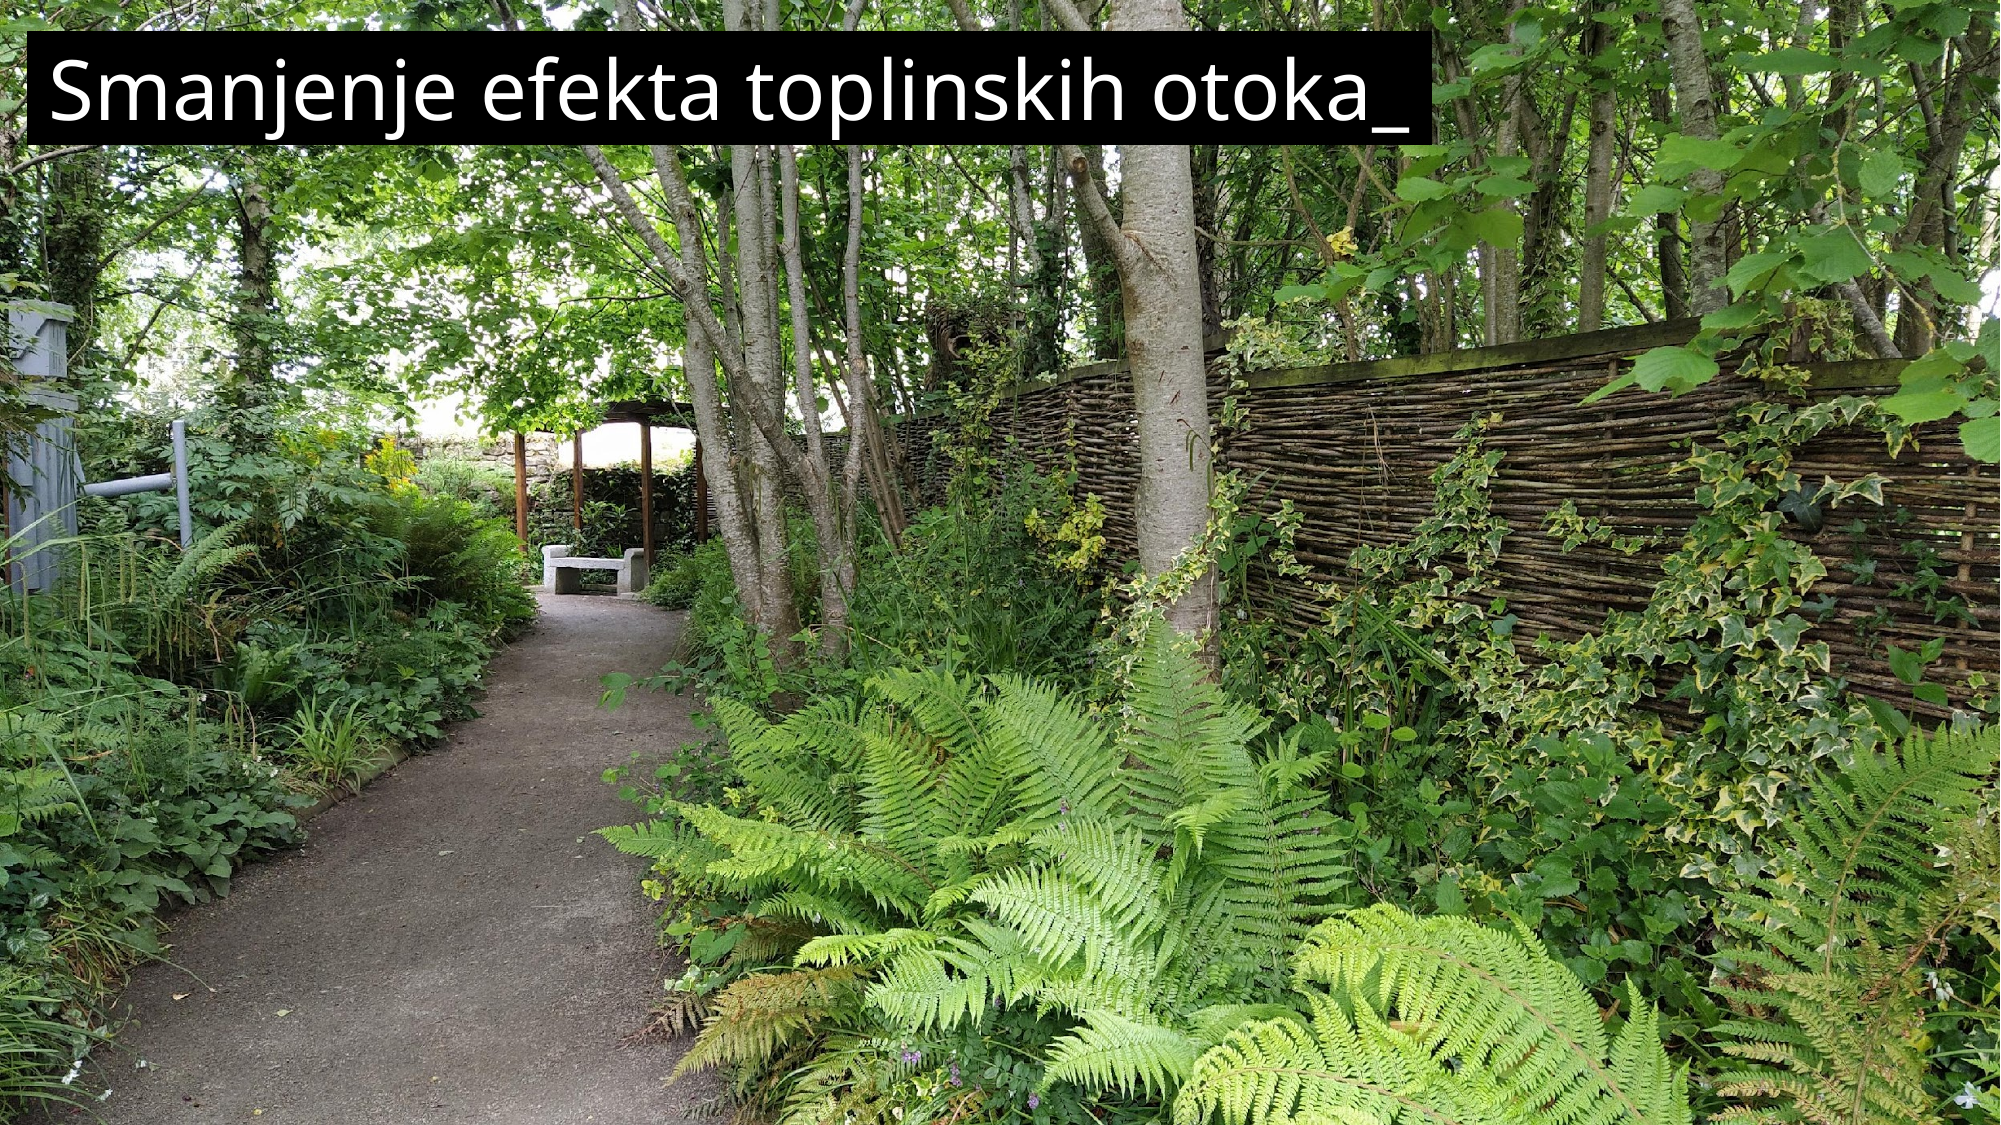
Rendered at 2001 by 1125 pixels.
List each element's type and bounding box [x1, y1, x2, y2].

list [0, 0, 2000, 1125]
